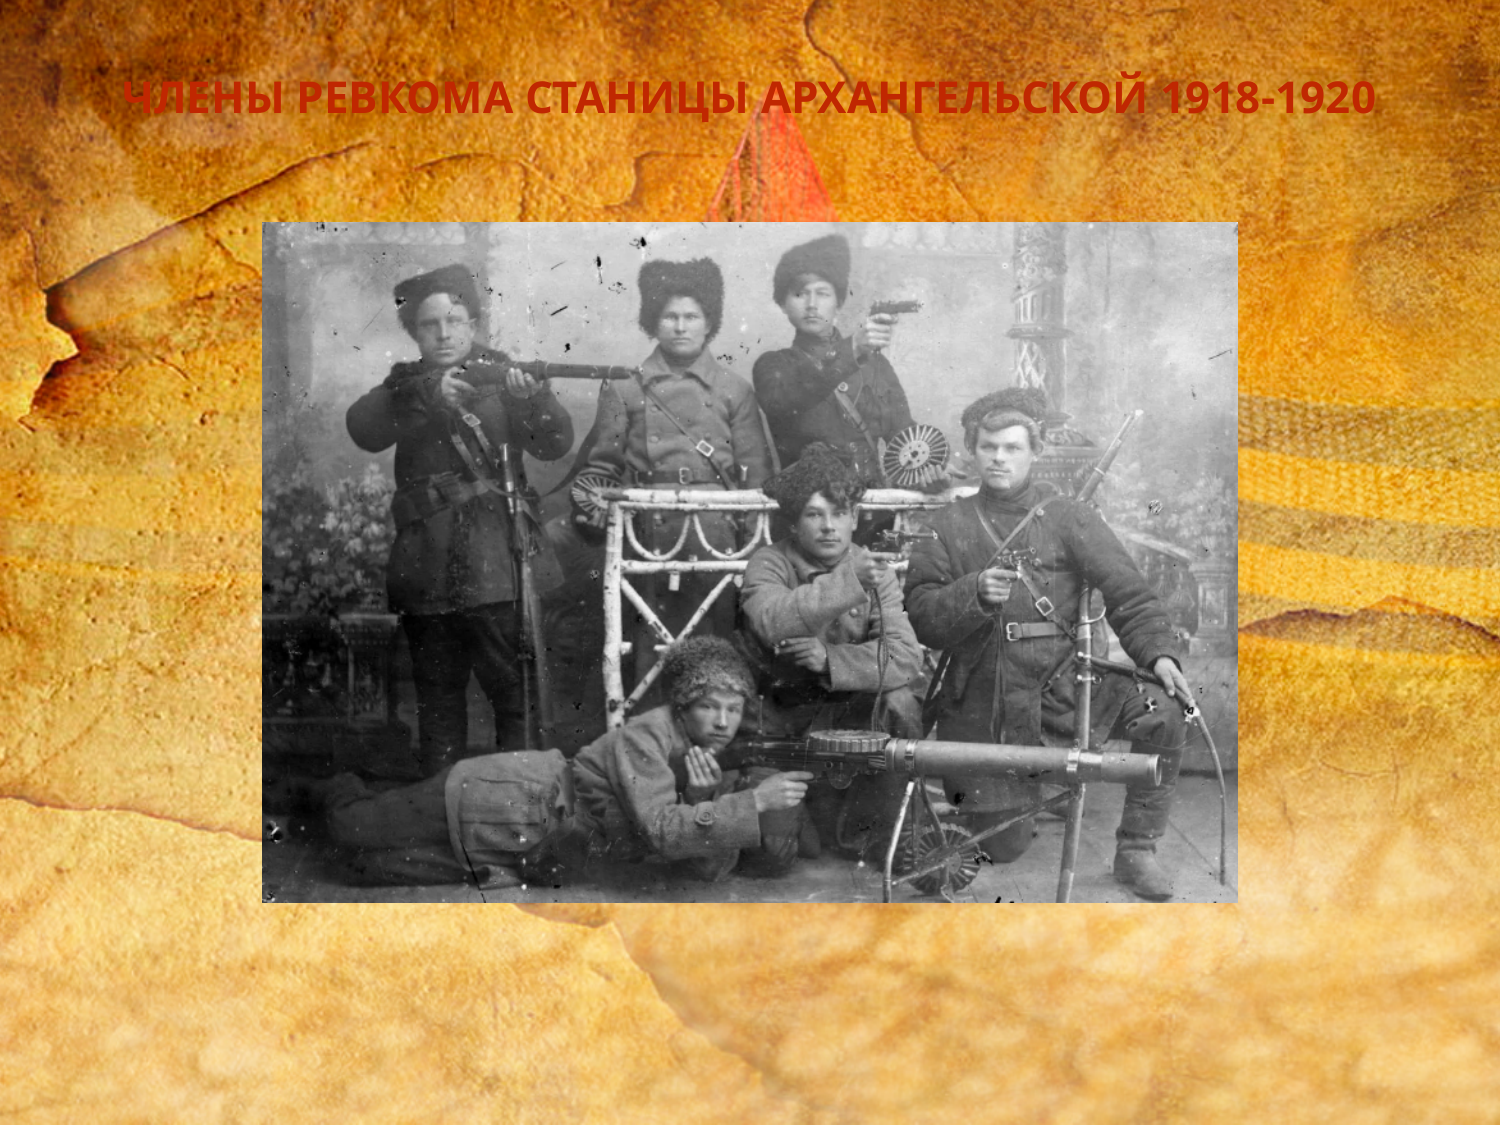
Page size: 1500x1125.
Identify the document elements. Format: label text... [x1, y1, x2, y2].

list [62, 202, 721, 1075]
title ЧЛЕНЫ РЕВКОМА СТАНИЦЫ АРХАНГЕЛЬСКОЙ 1918-1920 [103, 59, 1397, 191]
picture [0, 0, 1500, 1125]
